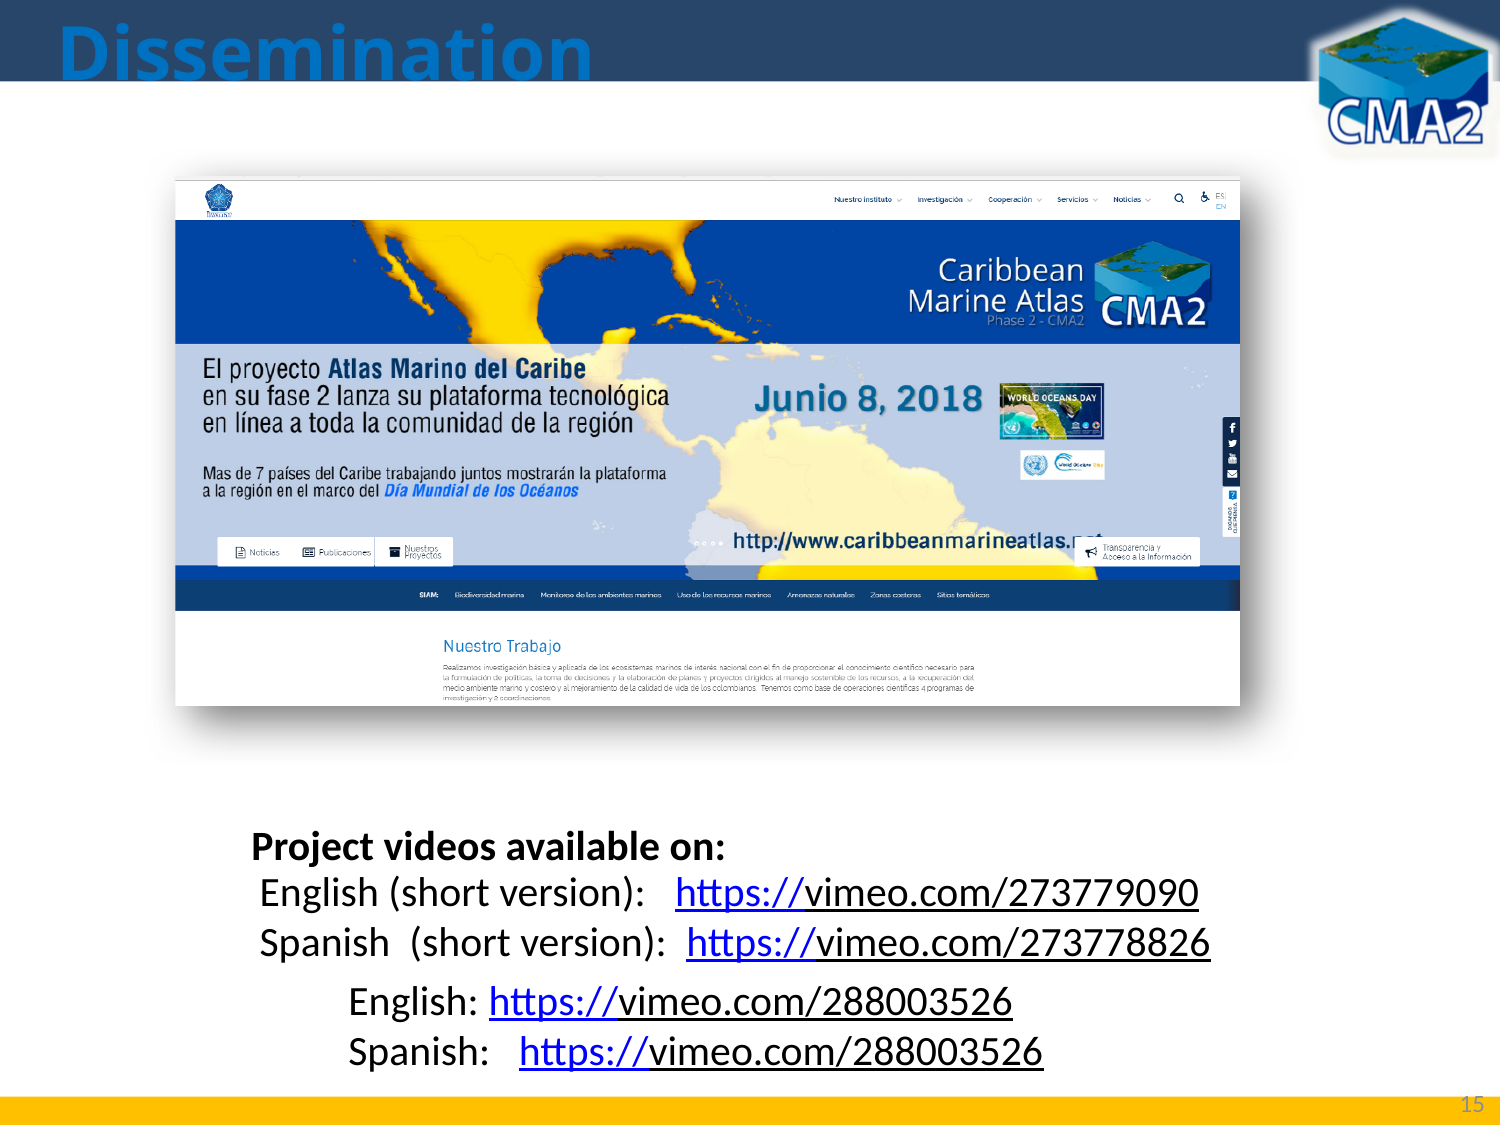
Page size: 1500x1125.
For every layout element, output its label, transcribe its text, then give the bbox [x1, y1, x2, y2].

picture [1311, 10, 1500, 153]
text_box Dissemination [41, 0, 708, 103]
slide_number 15 [1423, 1080, 1500, 1125]
text_box English (short version): https://vimeo.com/273779090 Spanish (short version): https://vimeo.com/273778826 [244, 857, 1236, 973]
picture [175, 176, 1241, 706]
text_box Project videos available on: [236, 811, 1112, 877]
text_box English: https://vimeo.com/288003526 Spanish: https://vimeo.com/288003526 [333, 973, 1068, 1081]
